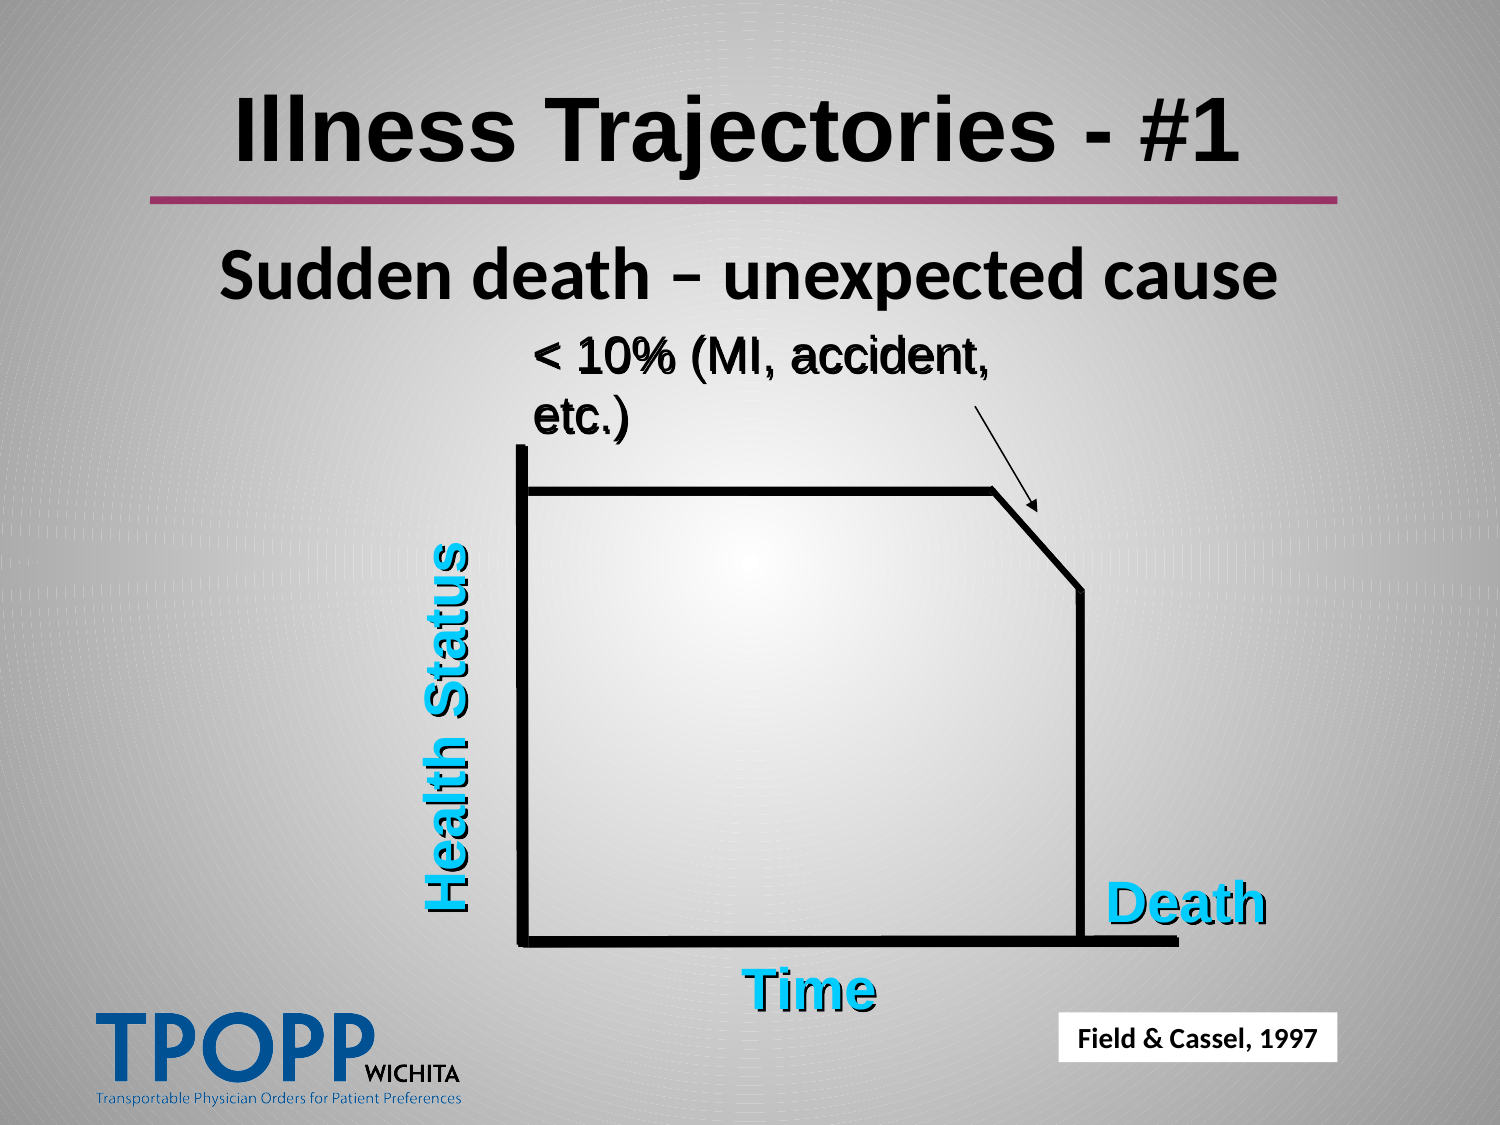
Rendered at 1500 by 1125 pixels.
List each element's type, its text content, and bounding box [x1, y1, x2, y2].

picture [78, 991, 479, 1125]
text_box Health Status [399, 474, 485, 929]
text_box Field & Cassel, 1997 [1058, 1012, 1338, 1063]
text_box < 10% (MI, accident, etc.) [517, 322, 1093, 450]
text_box Sudden death – unexpected cause [99, 217, 1400, 322]
text_box Death [1090, 856, 1283, 942]
text_box [974, 406, 1038, 513]
text_box [37, 12, 1450, 260]
text_box Illness Trajectories - #1 [218, 62, 1269, 188]
text_box Time [727, 943, 892, 1029]
